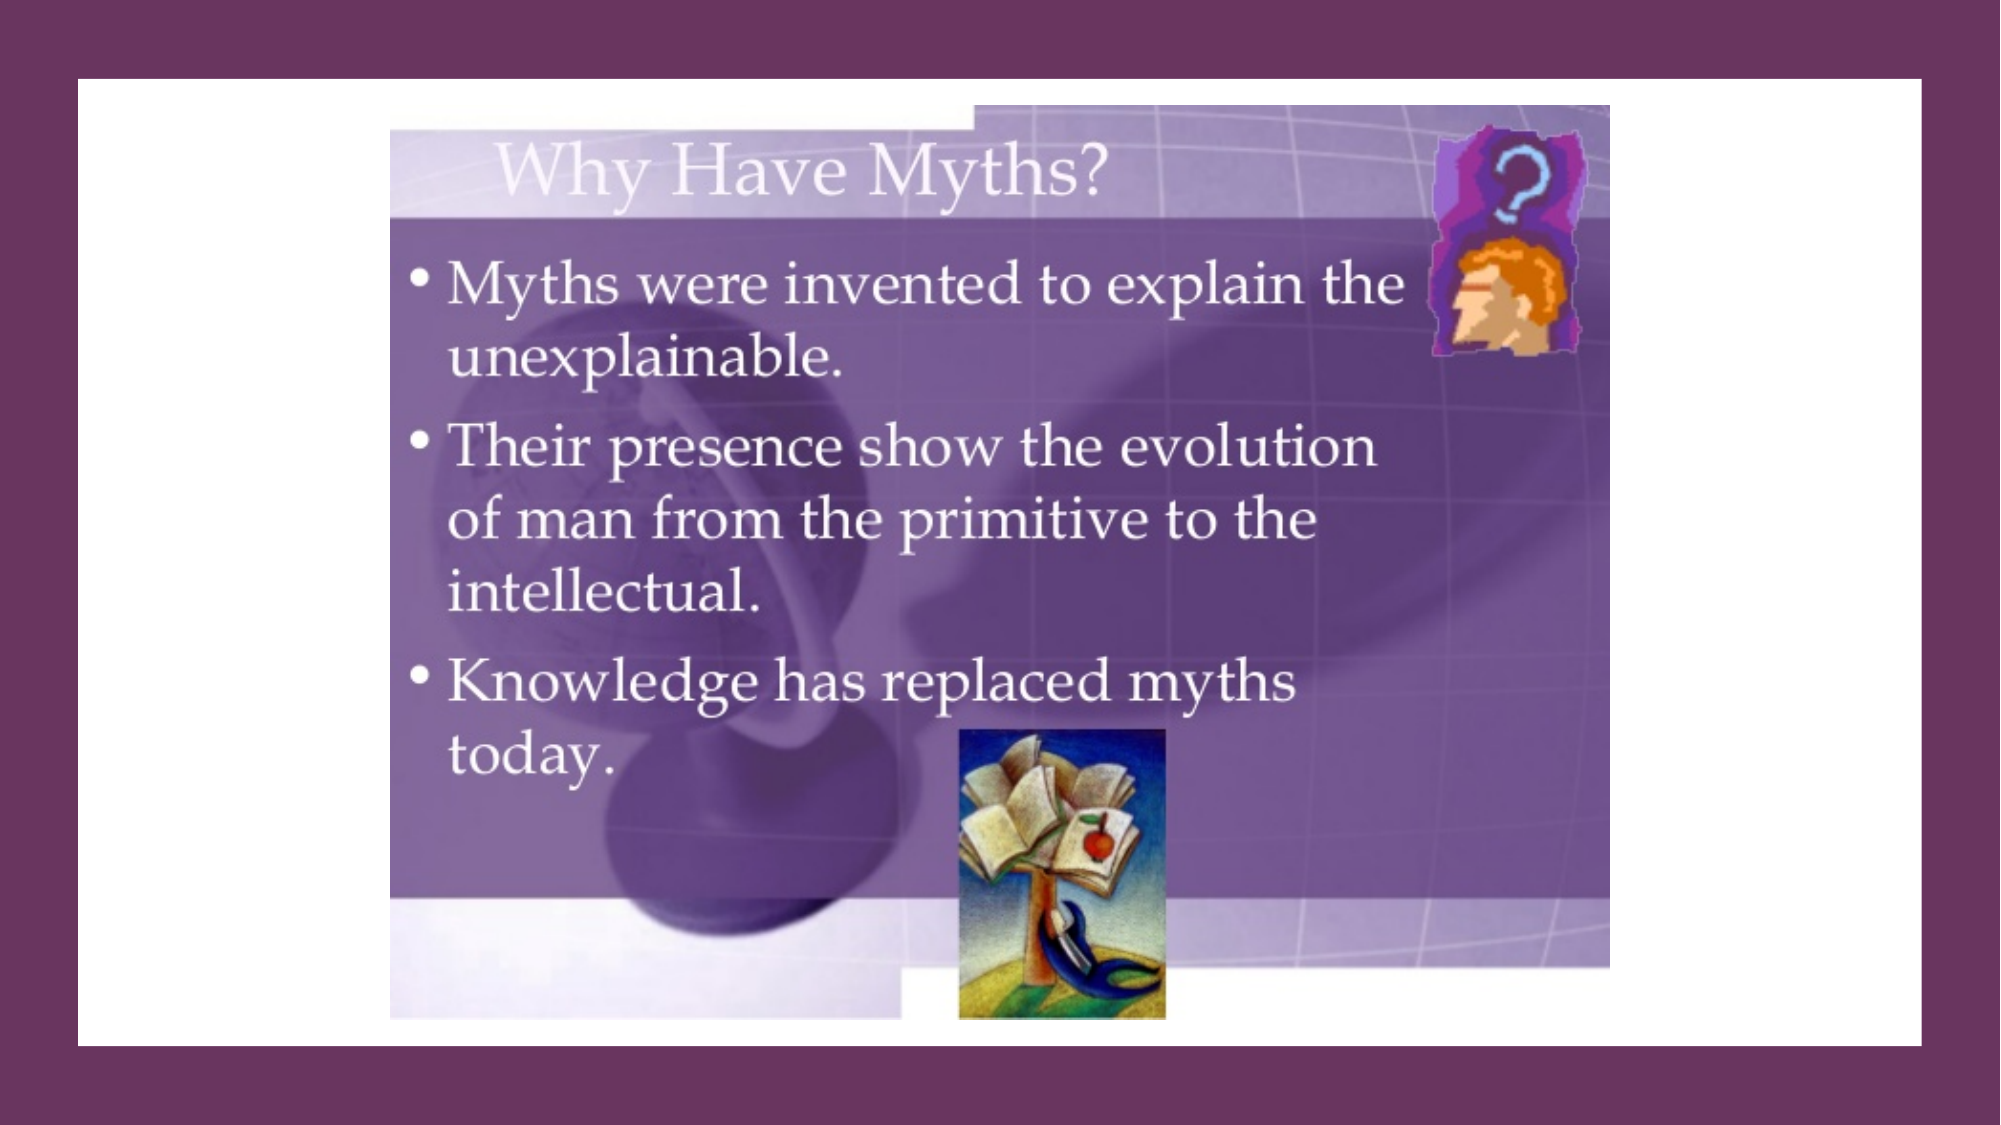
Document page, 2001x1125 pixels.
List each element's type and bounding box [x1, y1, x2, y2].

text_box [76, 77, 1924, 1048]
picture [390, 104, 1610, 1020]
text_box [0, 0, 2000, 1125]
